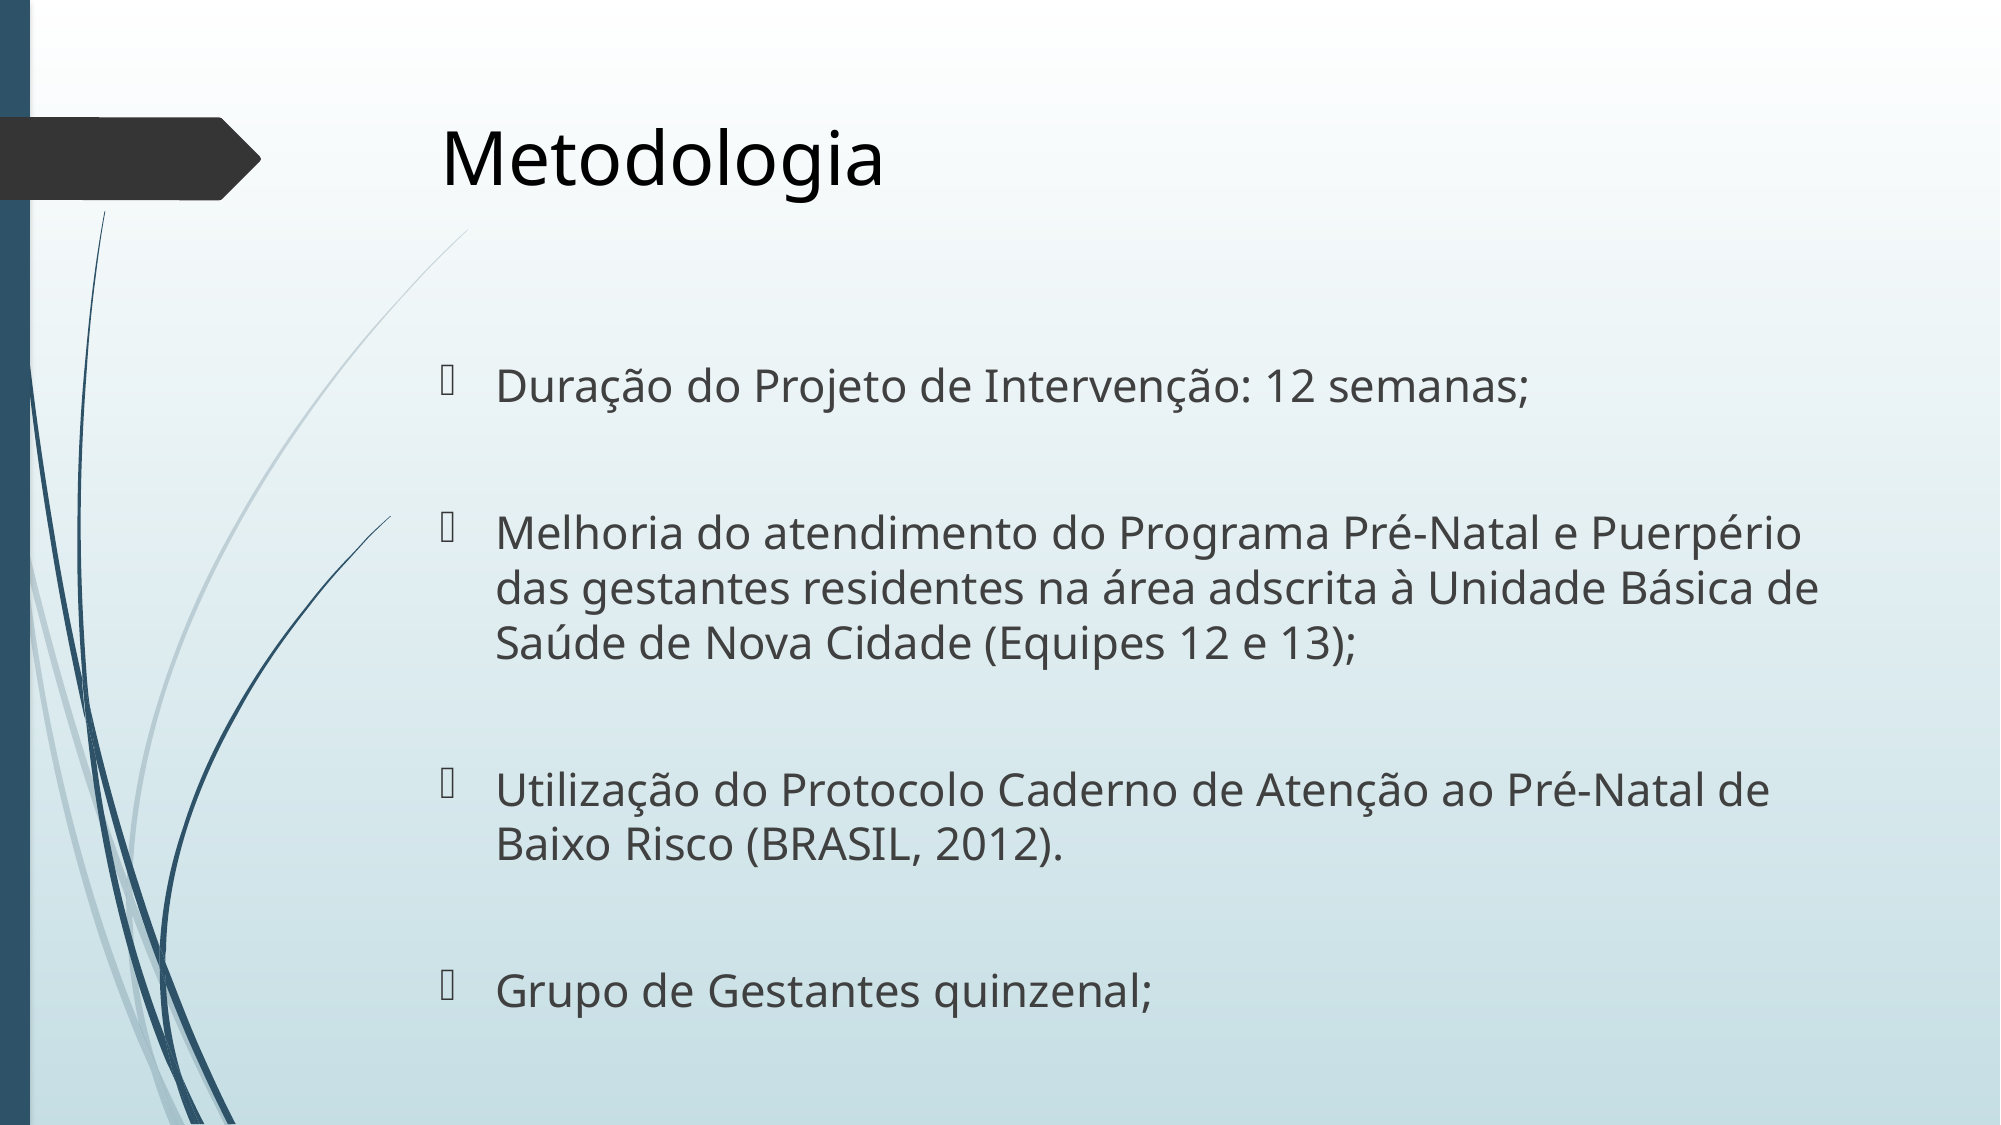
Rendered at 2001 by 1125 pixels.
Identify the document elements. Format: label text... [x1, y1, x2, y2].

list Duração do Projeto de Intervenção: 12 semanas; Melhoria do atendimento do Programa Pré-Natal e Puerpério das gestantes residentes na área adscrita à Unidade Básica de Saúde de Nova Cidade (Equipes 12 e 13); Utilização do Protocolo Caderno de Atenção ao Pré-Natal de Baixo Risco (BRASIL, 2012). Grupo de Gestantes quinzenal; [424, 350, 1888, 1031]
title Metodologia [425, 102, 1888, 313]
